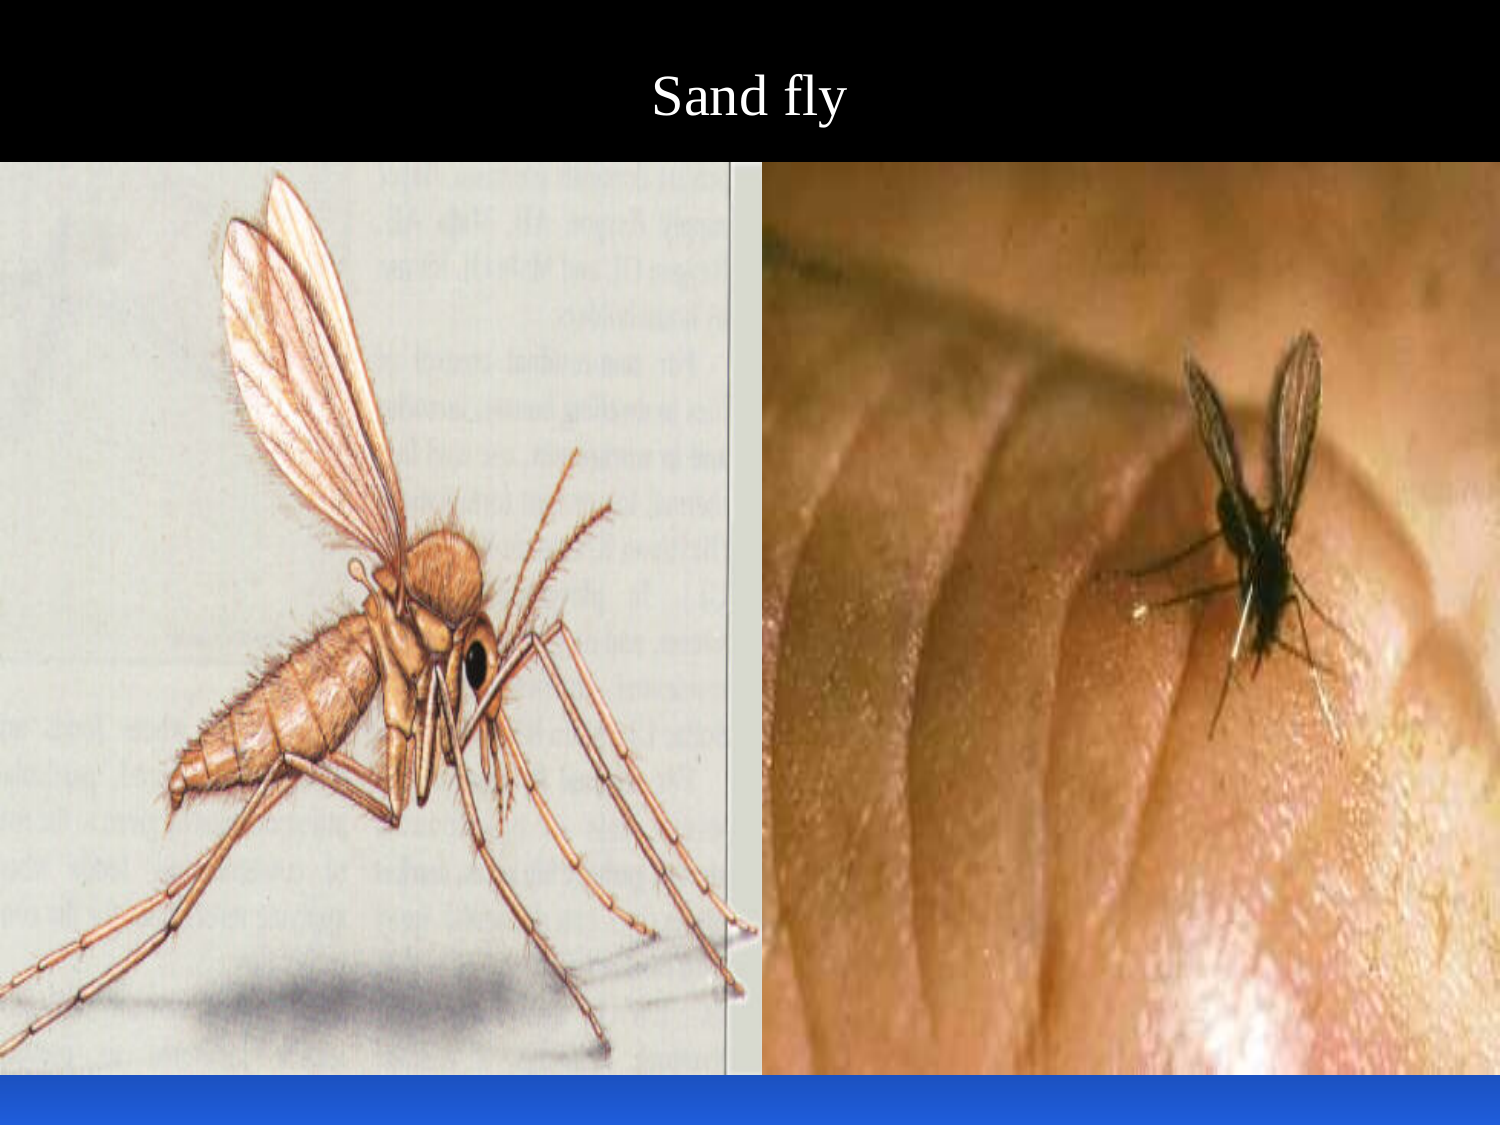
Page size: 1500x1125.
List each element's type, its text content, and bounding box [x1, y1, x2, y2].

text_box Sand fly [0, 50, 1500, 135]
picture [0, 162, 1500, 1076]
